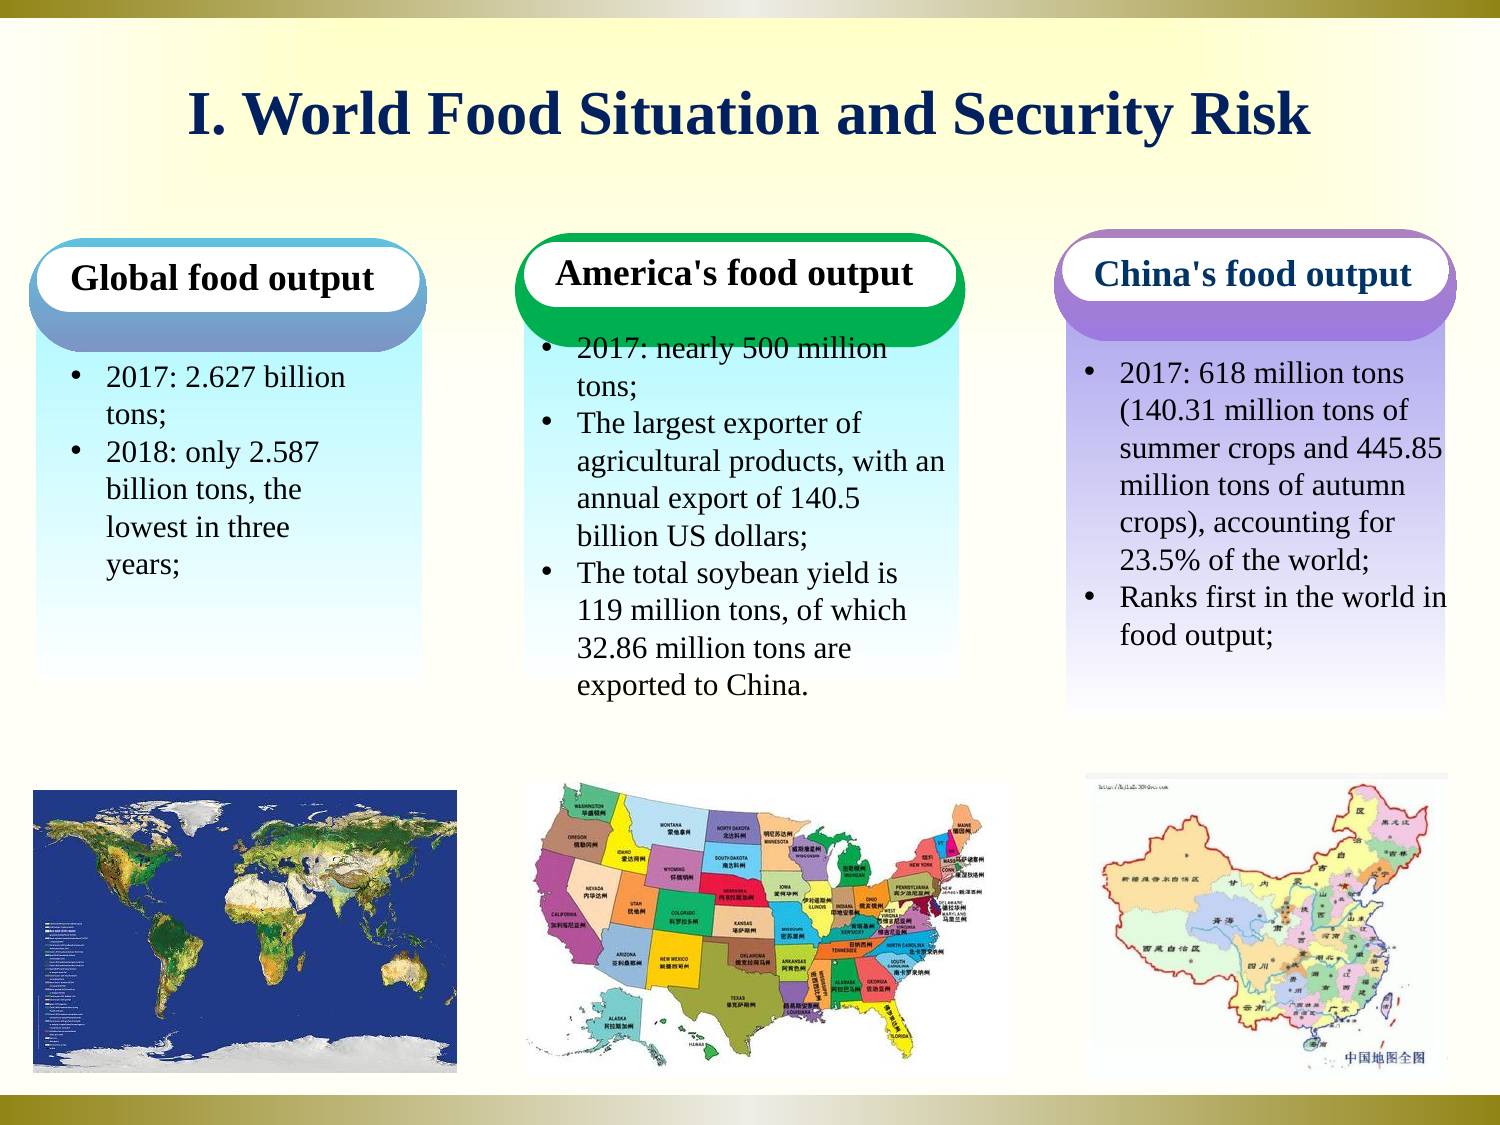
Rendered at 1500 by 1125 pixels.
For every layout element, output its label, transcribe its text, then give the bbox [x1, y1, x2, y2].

picture [526, 782, 1014, 1076]
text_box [1054, 229, 1466, 718]
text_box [514, 232, 966, 679]
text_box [28, 237, 428, 683]
text_box 2017: nearly 500 million tons; The largest exporter of agricultural products, with an annual export of 140.5 billion US dollars; The total soybean yield is 119 million tons, of which 32.86 million tons are exported to China. [526, 679, 963, 708]
picture [33, 790, 457, 1073]
text_box I. World Food Situation and Security Risk [165, 64, 1335, 155]
picture [1085, 773, 1448, 1081]
